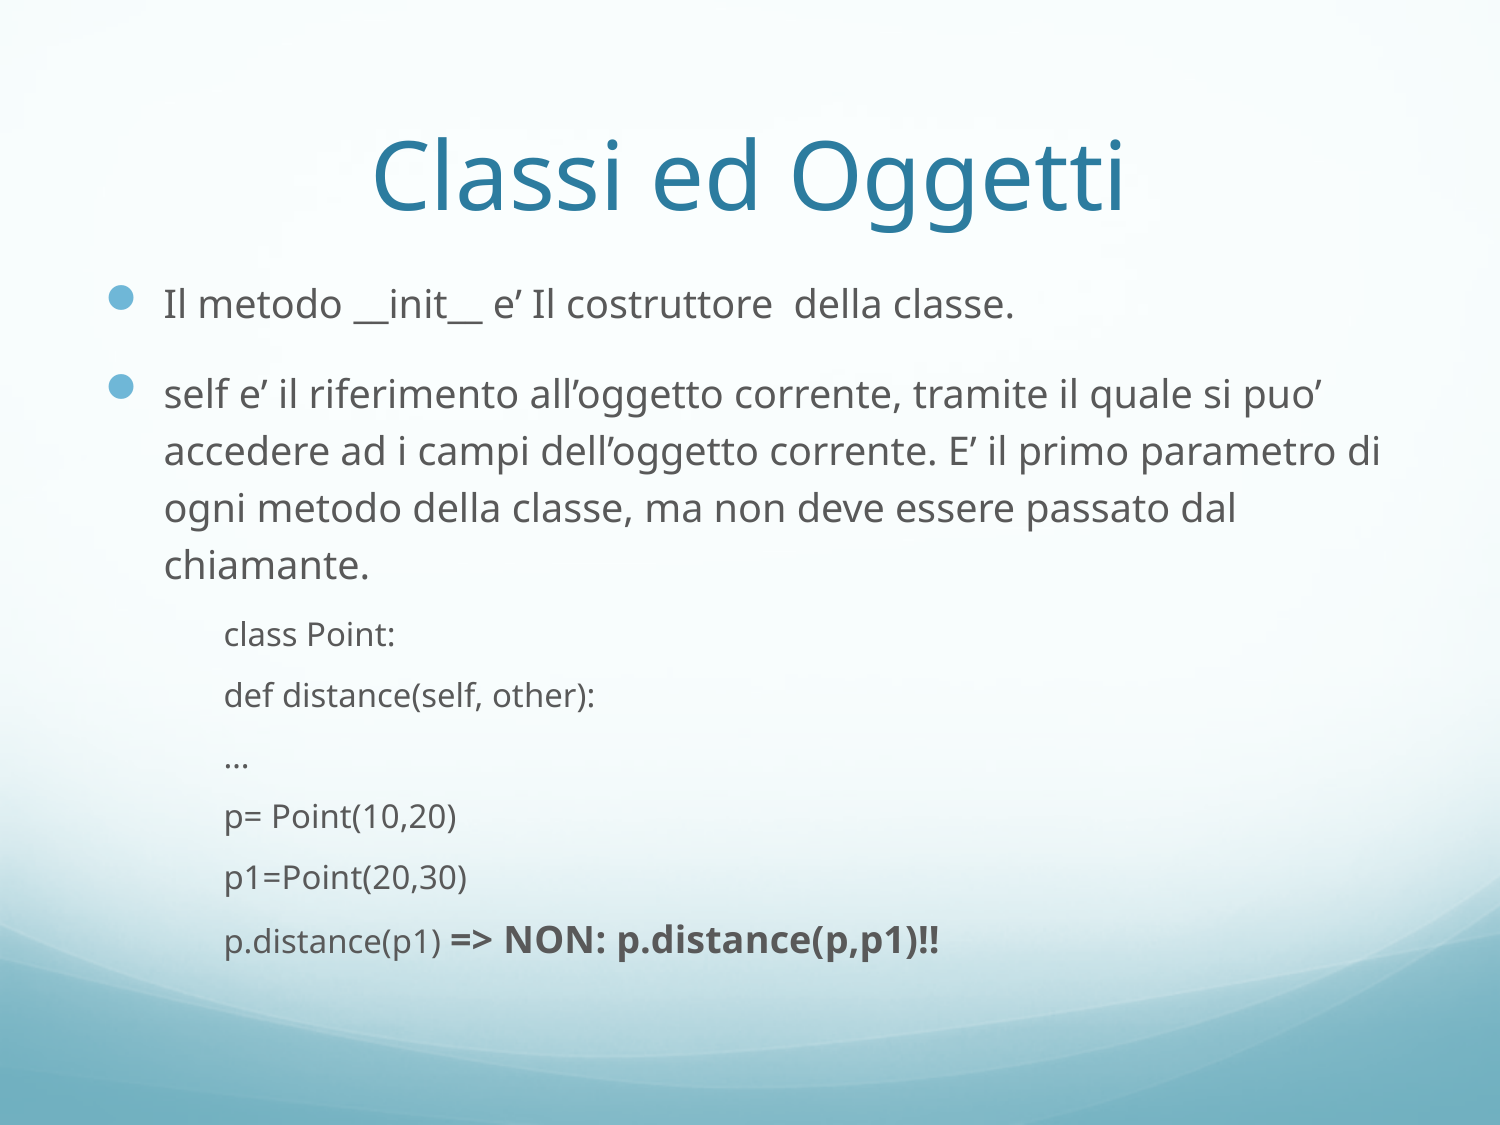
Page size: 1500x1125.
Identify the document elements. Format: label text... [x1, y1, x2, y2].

title Classi ed Oggetti [90, 17, 1410, 237]
list Il metodo __init__ e’ Il costruttore della classe. self e’ il riferimento all’oggetto corrente, tramite il quale si puo’ accedere ad i campi dell’oggetto corrente. E’ il primo parametro di ogni metodo della classe, ma non deve essere passato dal chiamante. class Point: def distance(self, other): … p= Point(10,20) p1=Point(20,30) p.distance(p1) => NON: p.distance(p,p1)!! [90, 262, 1410, 975]
